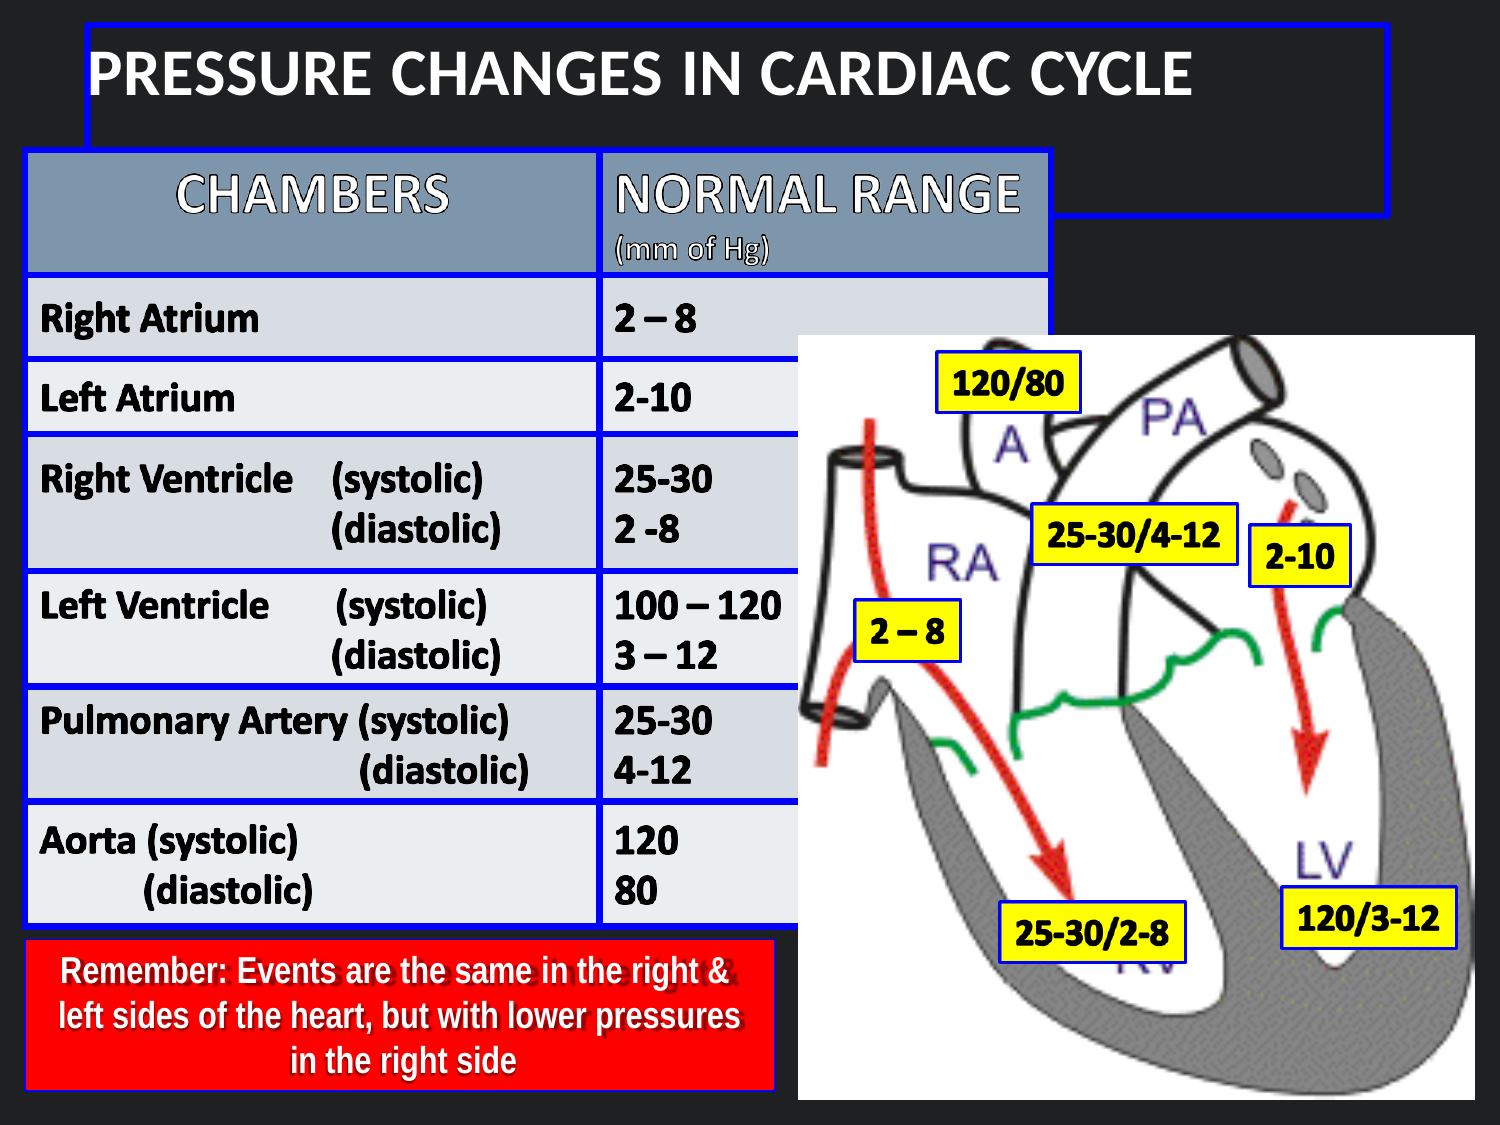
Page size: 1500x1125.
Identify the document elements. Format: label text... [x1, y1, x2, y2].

title PRESSURE CHANGES IN CARDIAC CYCLE [87, 25, 1388, 145]
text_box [21, 146, 1476, 1109]
